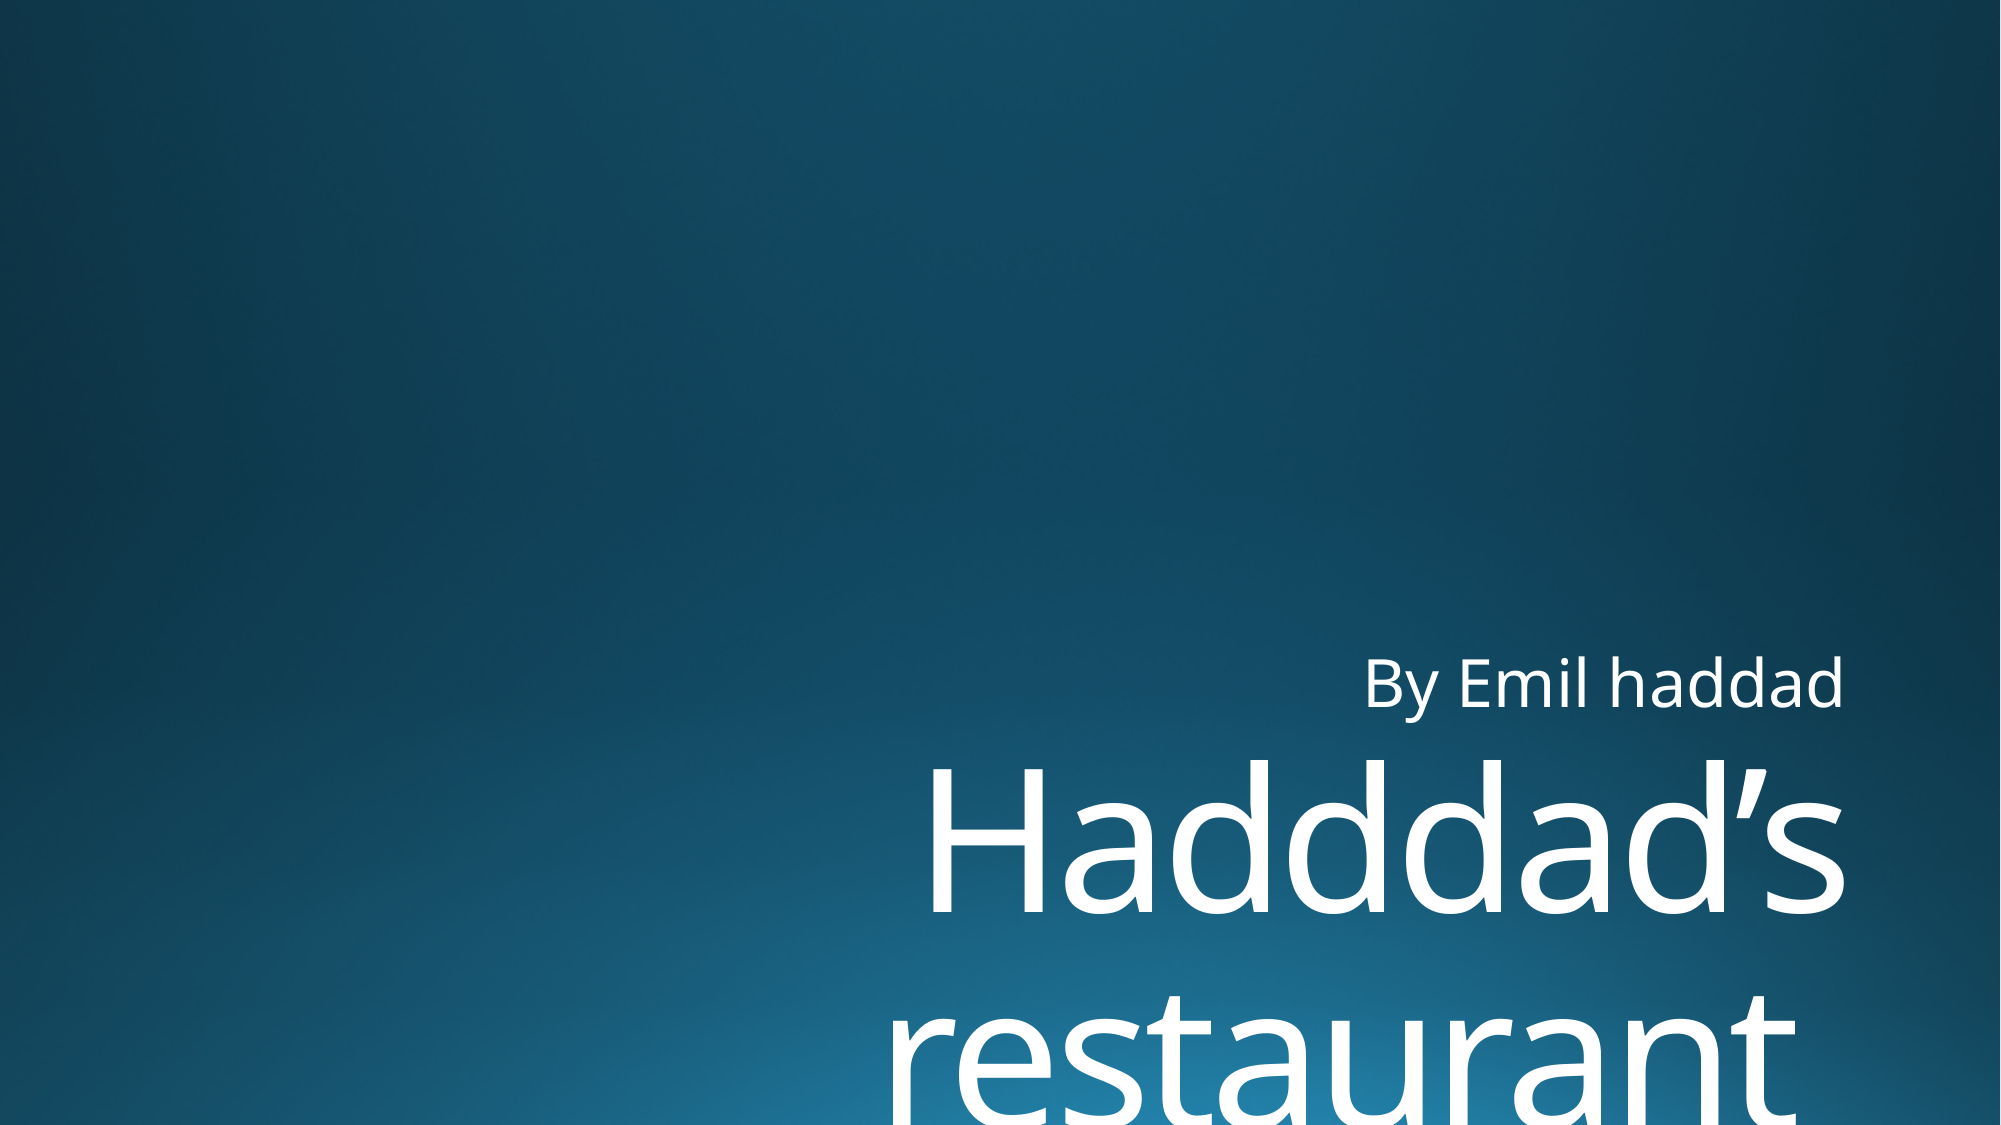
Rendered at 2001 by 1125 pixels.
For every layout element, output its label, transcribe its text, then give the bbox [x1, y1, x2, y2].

subtitle By Emil haddad [362, 606, 1863, 730]
picture [0, 0, 2001, 1125]
title Hadddad’s restaurant [362, 732, 1863, 1002]
